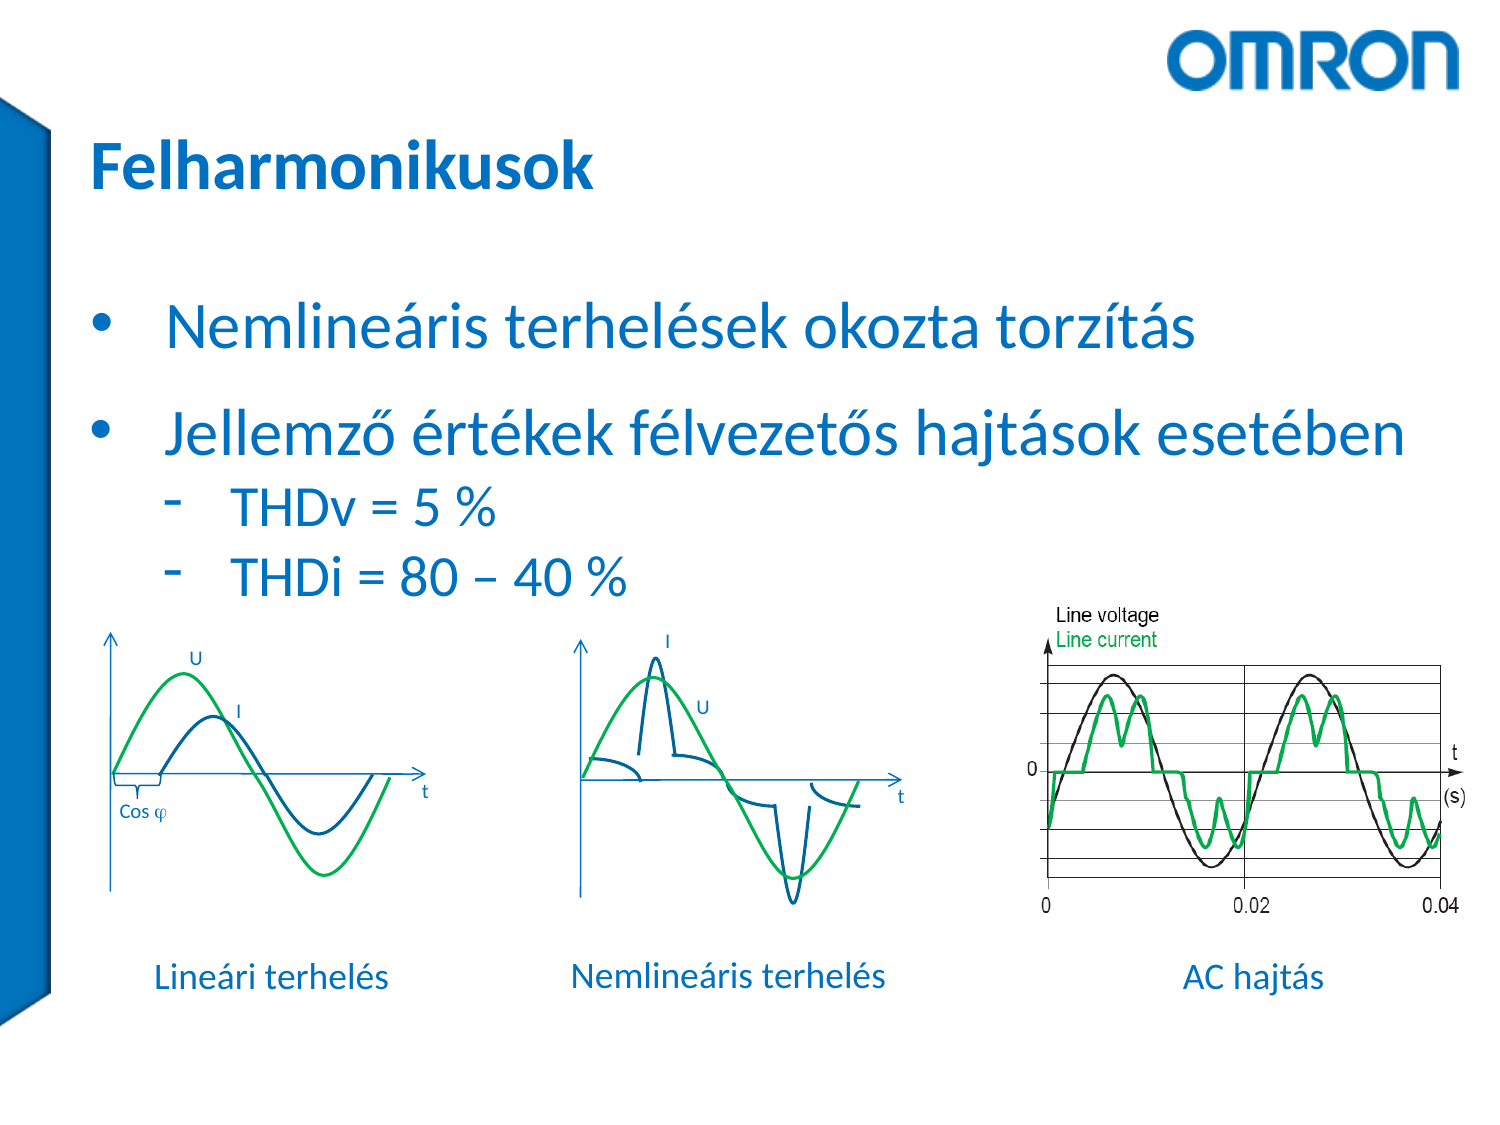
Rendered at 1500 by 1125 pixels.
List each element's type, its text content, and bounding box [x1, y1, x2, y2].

text_box Nemlineáris terhelés [537, 943, 920, 1004]
text_box Lineári terhelés [100, 944, 444, 1005]
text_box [537, 619, 920, 904]
text_box Felharmonikusok [74, 67, 1493, 256]
picture [0, 0, 51, 1125]
text_box Jellemző értékek félvezetős hajtások esetében THDv = 5 % THDi = 80 – 40 % [74, 381, 1434, 499]
text_box Nemlineáris terhelések okozta torzítás [74, 262, 1434, 381]
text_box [100, 631, 444, 892]
text_box AC hajtás [1027, 944, 1480, 1005]
picture [1027, 602, 1481, 922]
picture [1167, 30, 1459, 67]
